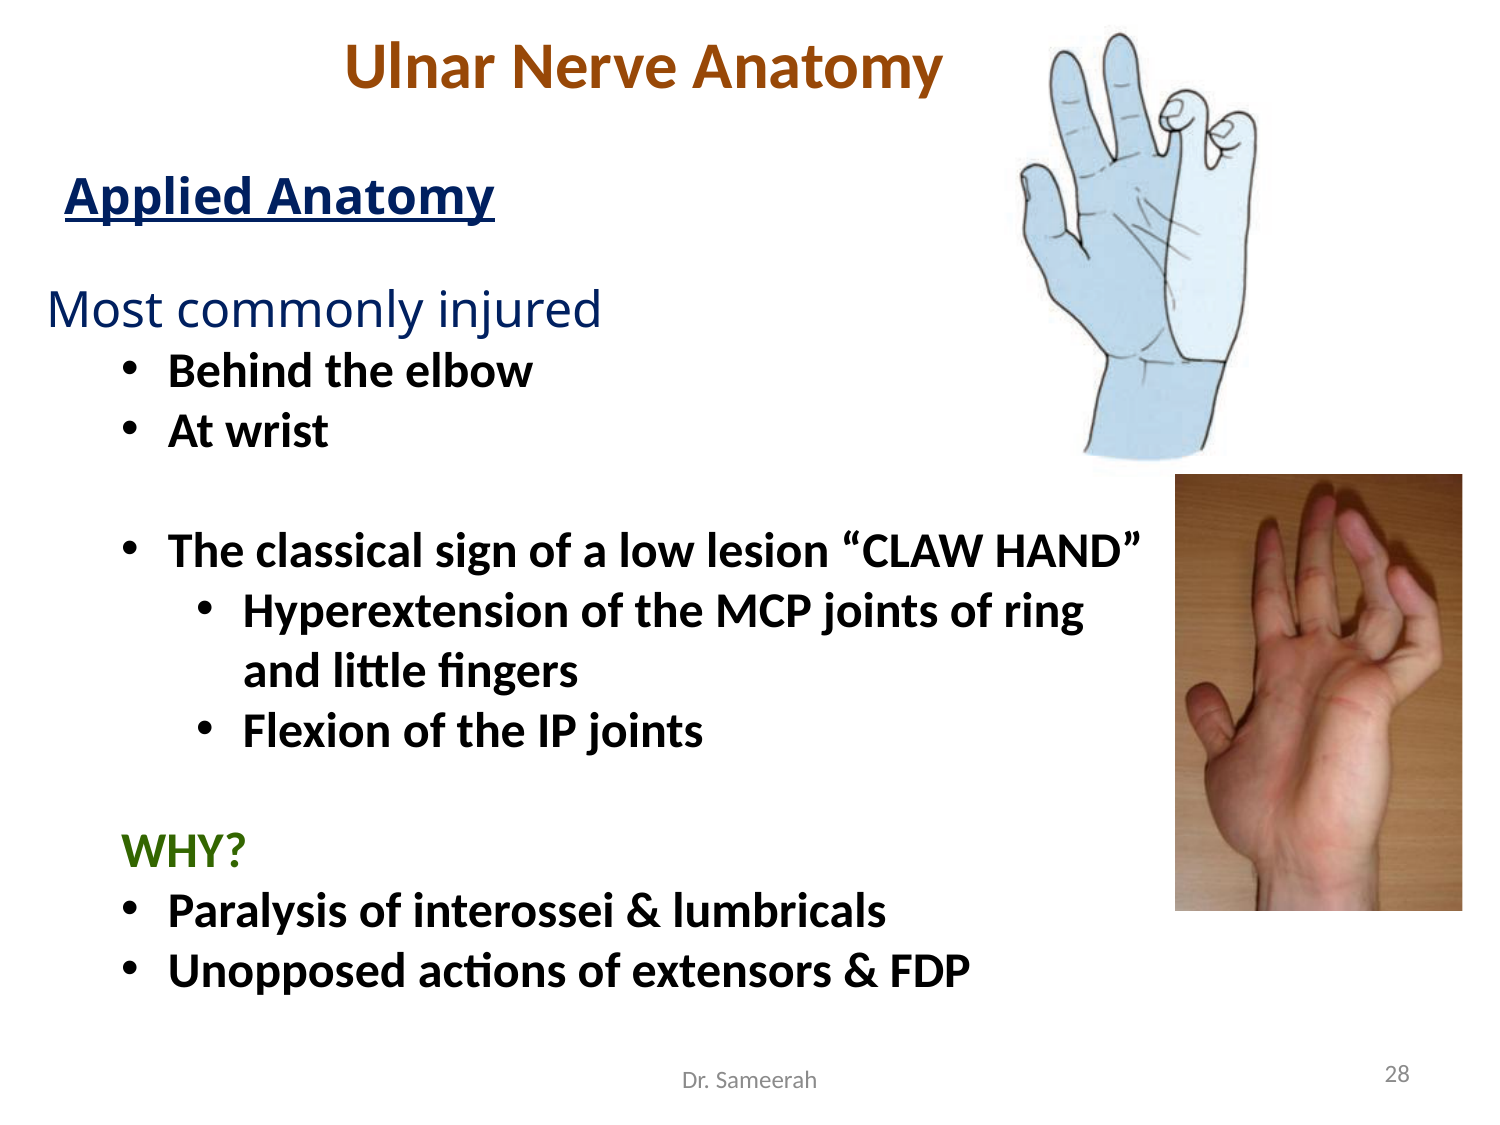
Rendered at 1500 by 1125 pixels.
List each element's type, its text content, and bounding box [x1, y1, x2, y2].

picture [975, 14, 1463, 912]
slide_number 28 [1074, 1042, 1425, 1103]
text_box Applied Anatomy [50, 157, 550, 232]
footer Dr. Sameerah [512, 1039, 988, 1118]
text_box Ulnar Nerve Anatomy [329, 14, 973, 110]
text_box Most commonly injured Behind the elbow At wrist The classical sign of a low lesion “CLAW HAND” Hyperextension of the MCP joints of ring and little fingers Flexion of the IP joints WHY? Paralysis of interossei & lumbricals Unopposed actions of extensors & FDP [31, 270, 1175, 1005]
